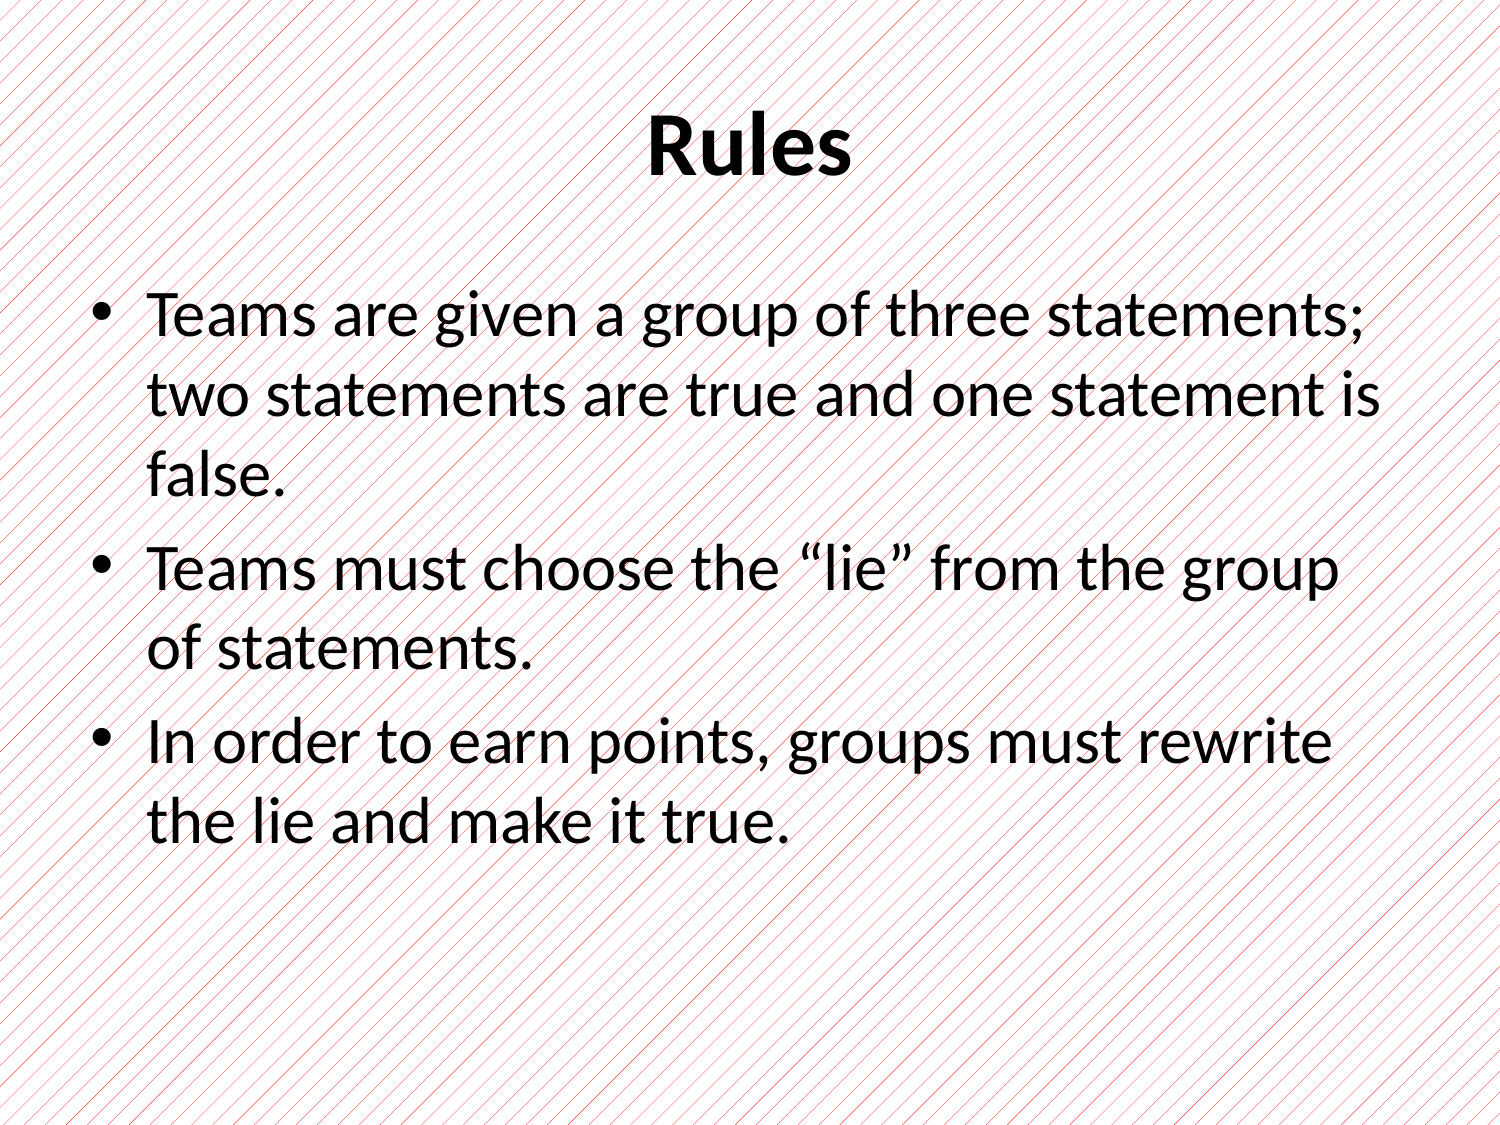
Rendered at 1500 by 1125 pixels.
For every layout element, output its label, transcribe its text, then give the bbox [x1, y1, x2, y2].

list Teams are given a group of three statements; two statements are true and one statement is false. Teams must choose the “lie” from the group of statements. In order to earn points, groups must rewrite the lie and make it true. [75, 262, 1425, 1005]
title Rules [75, 45, 1425, 233]
